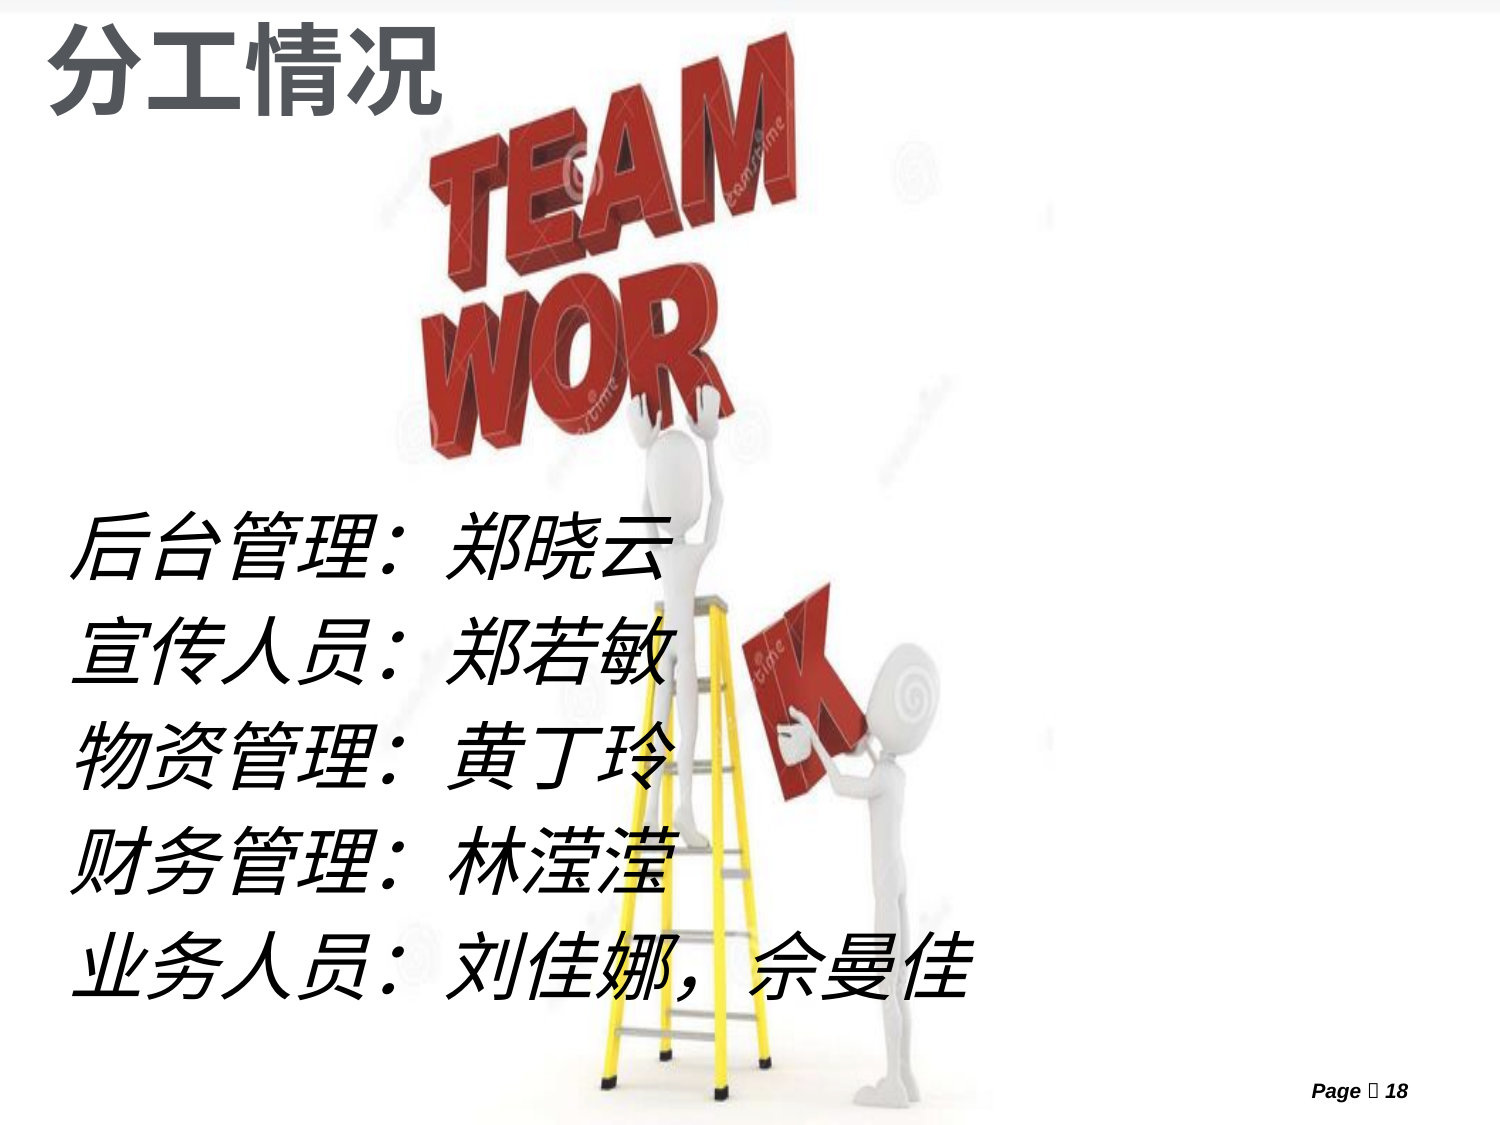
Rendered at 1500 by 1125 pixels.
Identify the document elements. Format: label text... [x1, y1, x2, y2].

title 分工情况 [29, 18, 987, 117]
list 后台管理：郑晓云 宣传人员：郑若敏 物资管理：黄丁玲 财务管理：林滢滢 业务人员：刘佳娜，佘曼佳 [52, 491, 1400, 1125]
slide_number Page  18 [1186, 1070, 1424, 1103]
